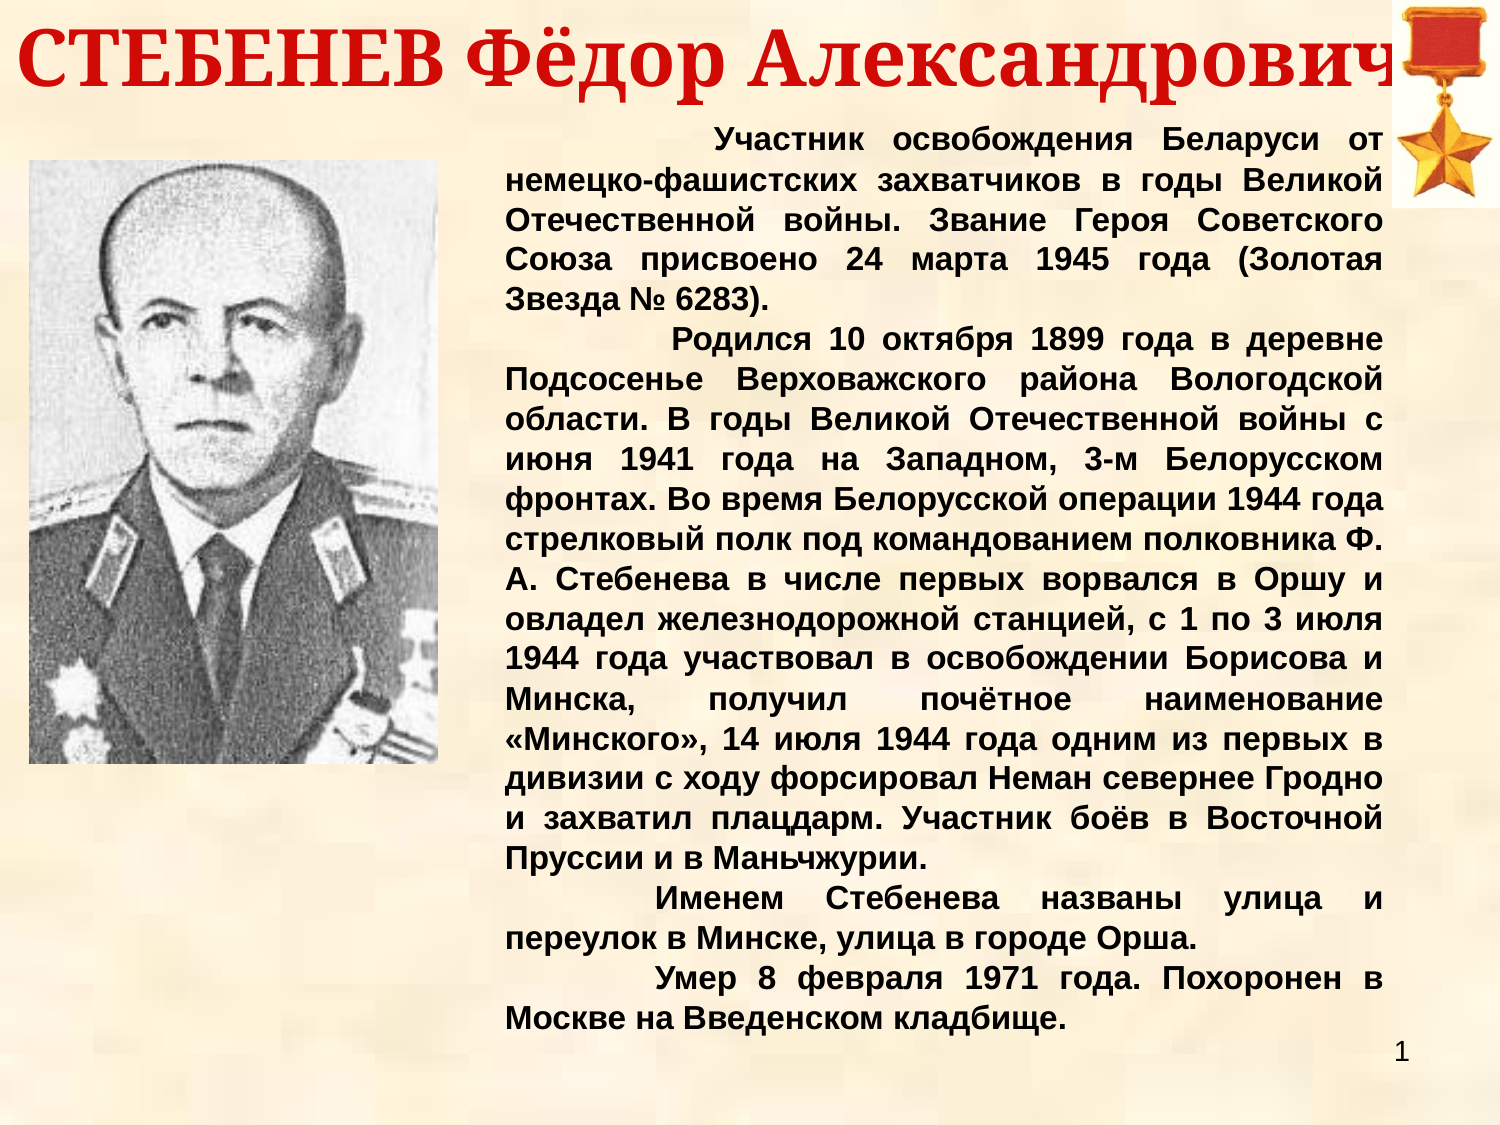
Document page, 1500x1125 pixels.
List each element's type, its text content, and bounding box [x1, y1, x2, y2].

text_box СТЕБЕНЕВ Фёдор Александрович [0, 0, 1390, 111]
text_box Участник освобождения Беларуси от немецко-фашистских захватчиков в годы Великой Отечественной войны. Звание Героя Советского Союза присвоено 24 марта 1945 года (Золотая Звезда № 6283). Родился 10 октября 1899 года в деревне Подсосенье Верховажского района Вологодской области. В годы Великой Отечественной войны с июня 1941 года на Западном, 3-м Белорусском фронтах. Во время Белорусской операции 1944 года стрелковый полк под командованием полковника Ф. А. Стебенева в числе первых ворвался в Оршу и овладел железнодорожной станцией, с 1 по 3 июля 1944 года участвовал в освобождении Борисова и Минска, получил почётное наименование «Минского», 14 июля 1944 года одним из первых в дивизии с ходу форсировал Неман севернее Гродно и захватил плацдарм. Участник боёв в Восточной Пруссии и в Маньчжурии. Именем Стебенева названы улица и переулок в Минске, улица в городе Орша. Умер 8 февраля 1971 года. Похоронен в Москве на Введенском кладбище. [490, 99, 1400, 1049]
picture [0, 0, 1500, 1125]
text_box 1 [1074, 1024, 1425, 1103]
